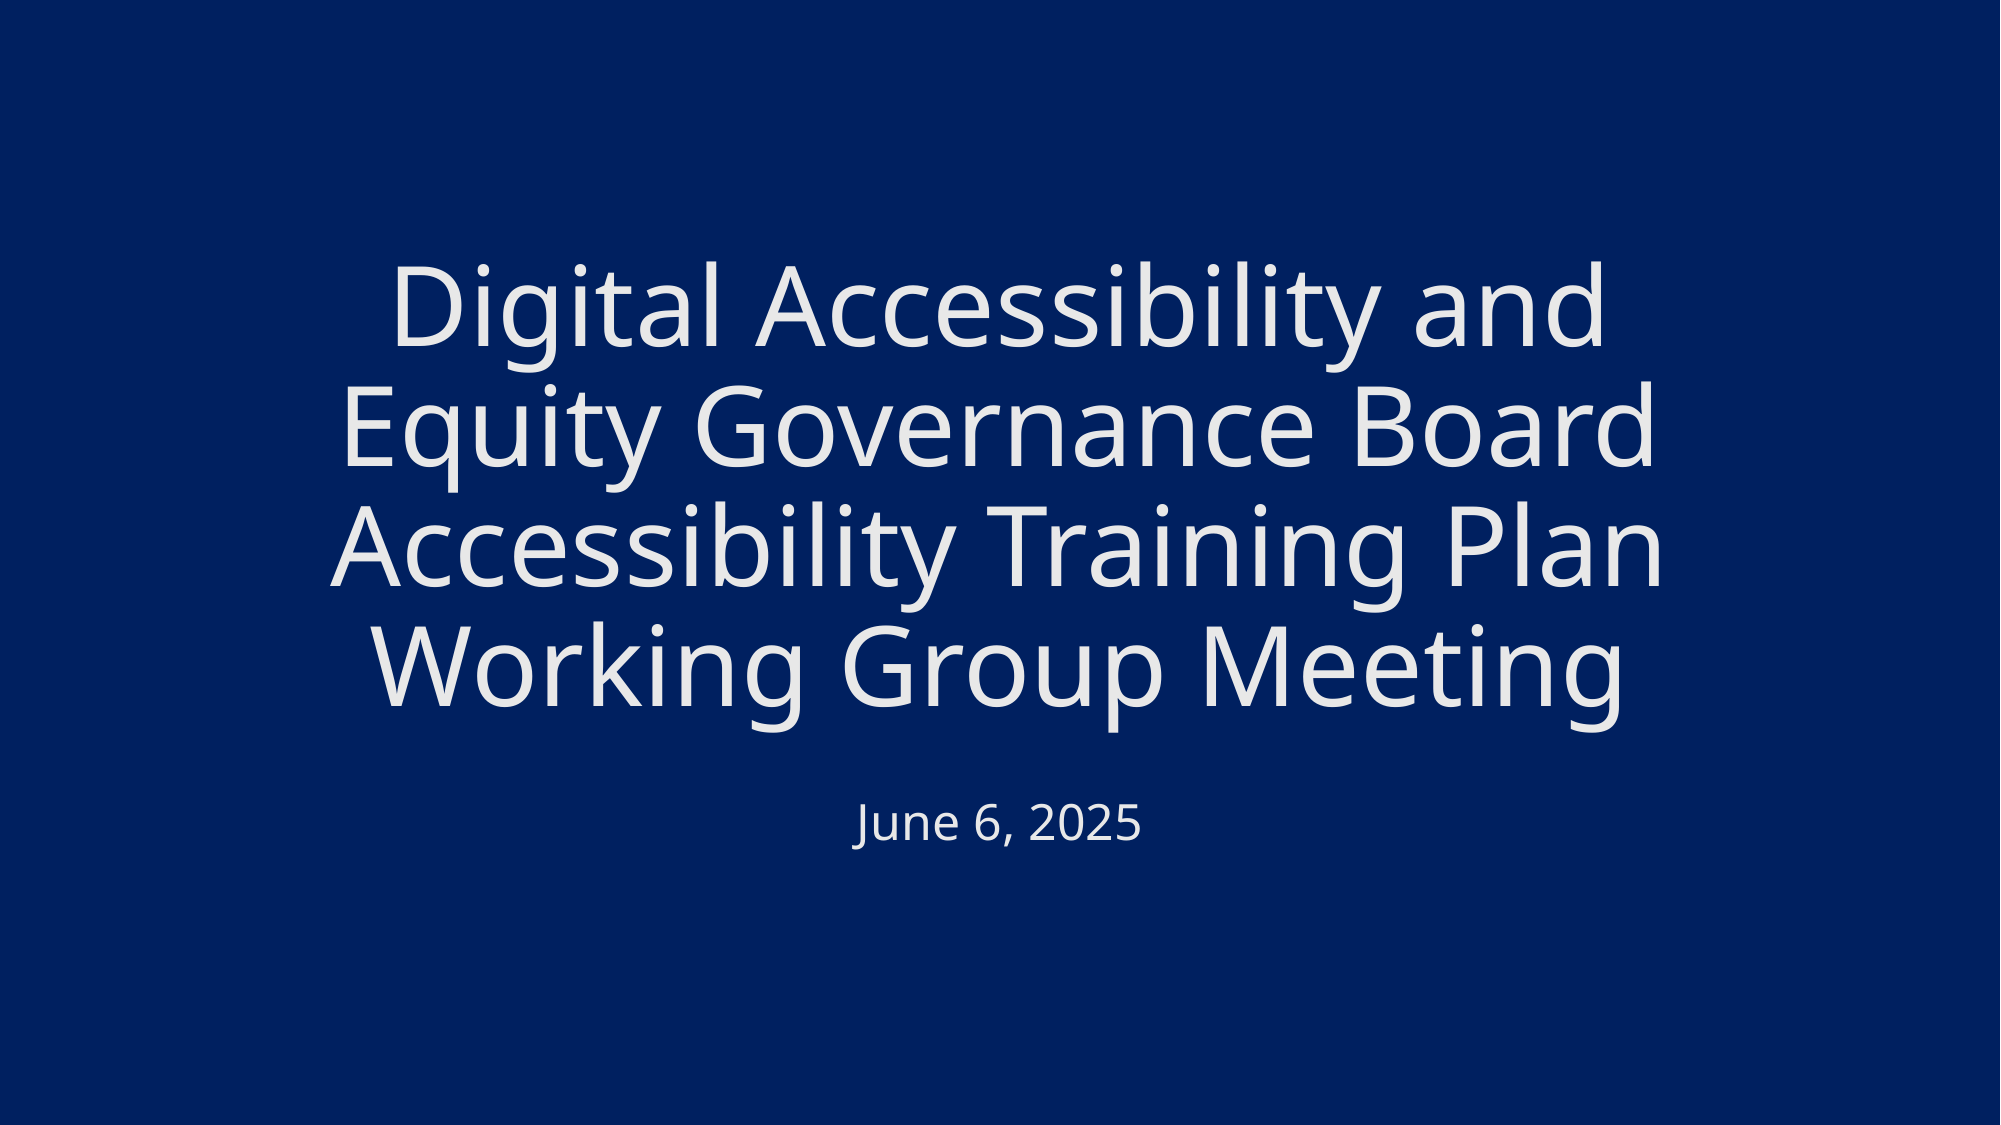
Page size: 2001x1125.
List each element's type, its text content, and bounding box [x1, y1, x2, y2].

title Digital Accessibility and Equity Governance Board Accessibility Training Plan Working Group Meeting [249, 235, 1750, 739]
subtitle June 6, 2025 [249, 789, 1750, 1025]
